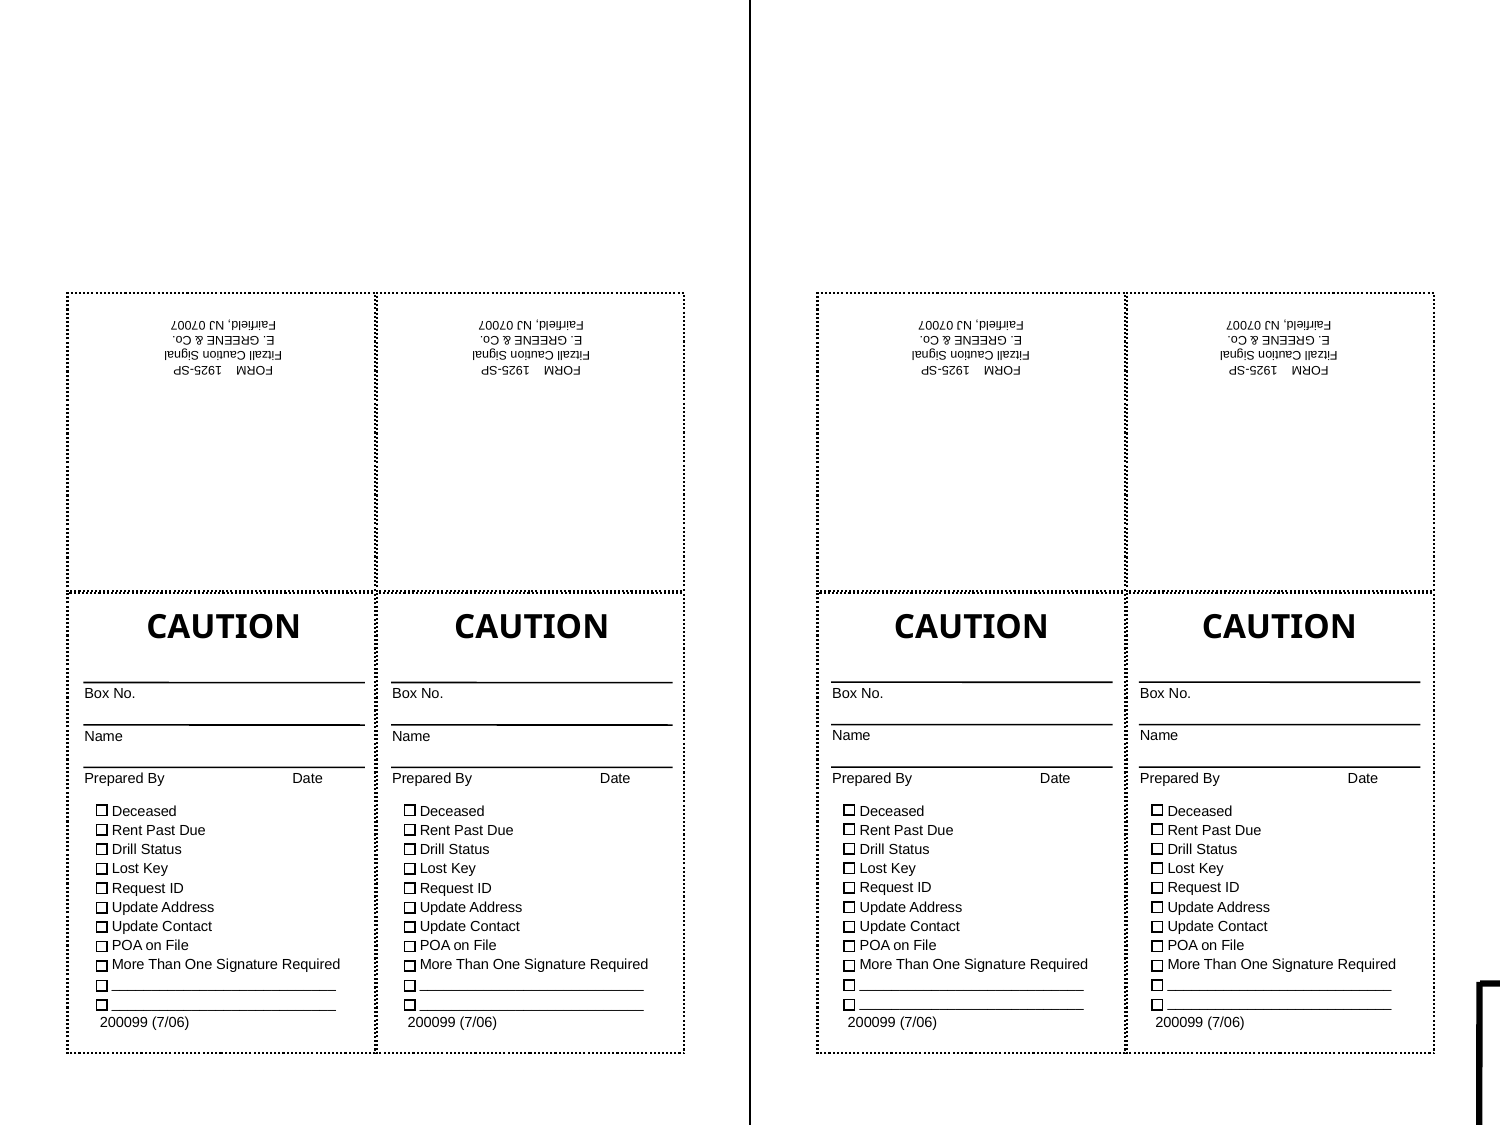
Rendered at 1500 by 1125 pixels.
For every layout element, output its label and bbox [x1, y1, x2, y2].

text_box [68, 295, 379, 1040]
text_box [379, 295, 687, 1040]
text_box [1128, 295, 1435, 1039]
text_box [816, 295, 1127, 1039]
text_box [67, 292, 1435, 1054]
